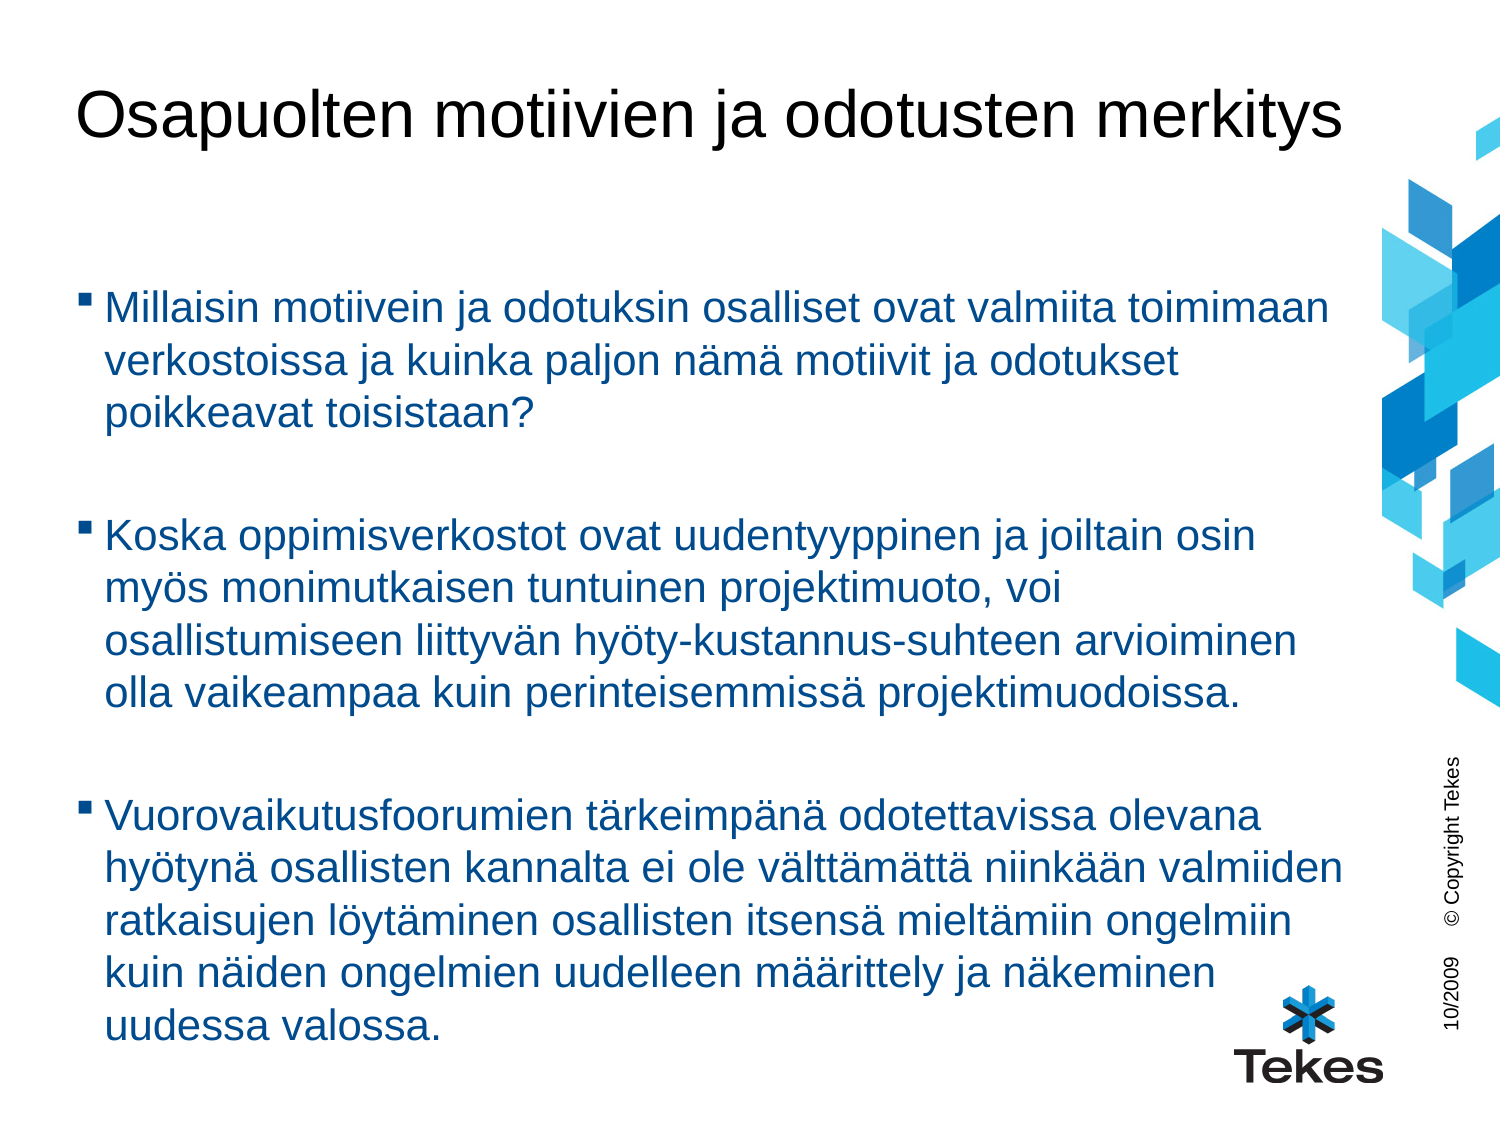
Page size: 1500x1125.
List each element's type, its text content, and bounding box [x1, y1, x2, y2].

footer © Copyright Tekes [1435, 743, 1466, 927]
picture [1382, 117, 1500, 708]
slide_number 10/2009 [1435, 936, 1465, 1032]
title Osapuolten motiivien ja odotusten merkitys [74, 88, 1363, 235]
picture [1234, 985, 1383, 1083]
list Millaisin motiivein ja odotuksin osalliset ovat valmiita toimimaan verkostoissa ja kuinka paljon nämä motiivit ja odotukset poikkeavat toisistaan? Koska oppimisverkostot ovat uudentyyppinen ja joiltain osin myös monimutkaisen tuntuinen projektimuoto, voi osallistumiseen liittyvän hyöty-kustannus-suhteen arvioiminen olla vaikeampaa kuin perinteisemmissä projektimuodoissa. Vuorovaikutusfoorumien tärkeimpänä odotettavissa olevana hyötynä osallisten kannalta ei ole välttämättä niinkään valmiiden ratkaisujen löytäminen osallisten itsensä mieltämiin ongelmiin kuin näiden ongelmien uudelleen määrittely ja näkeminen uudessa valossa. [74, 271, 1363, 975]
